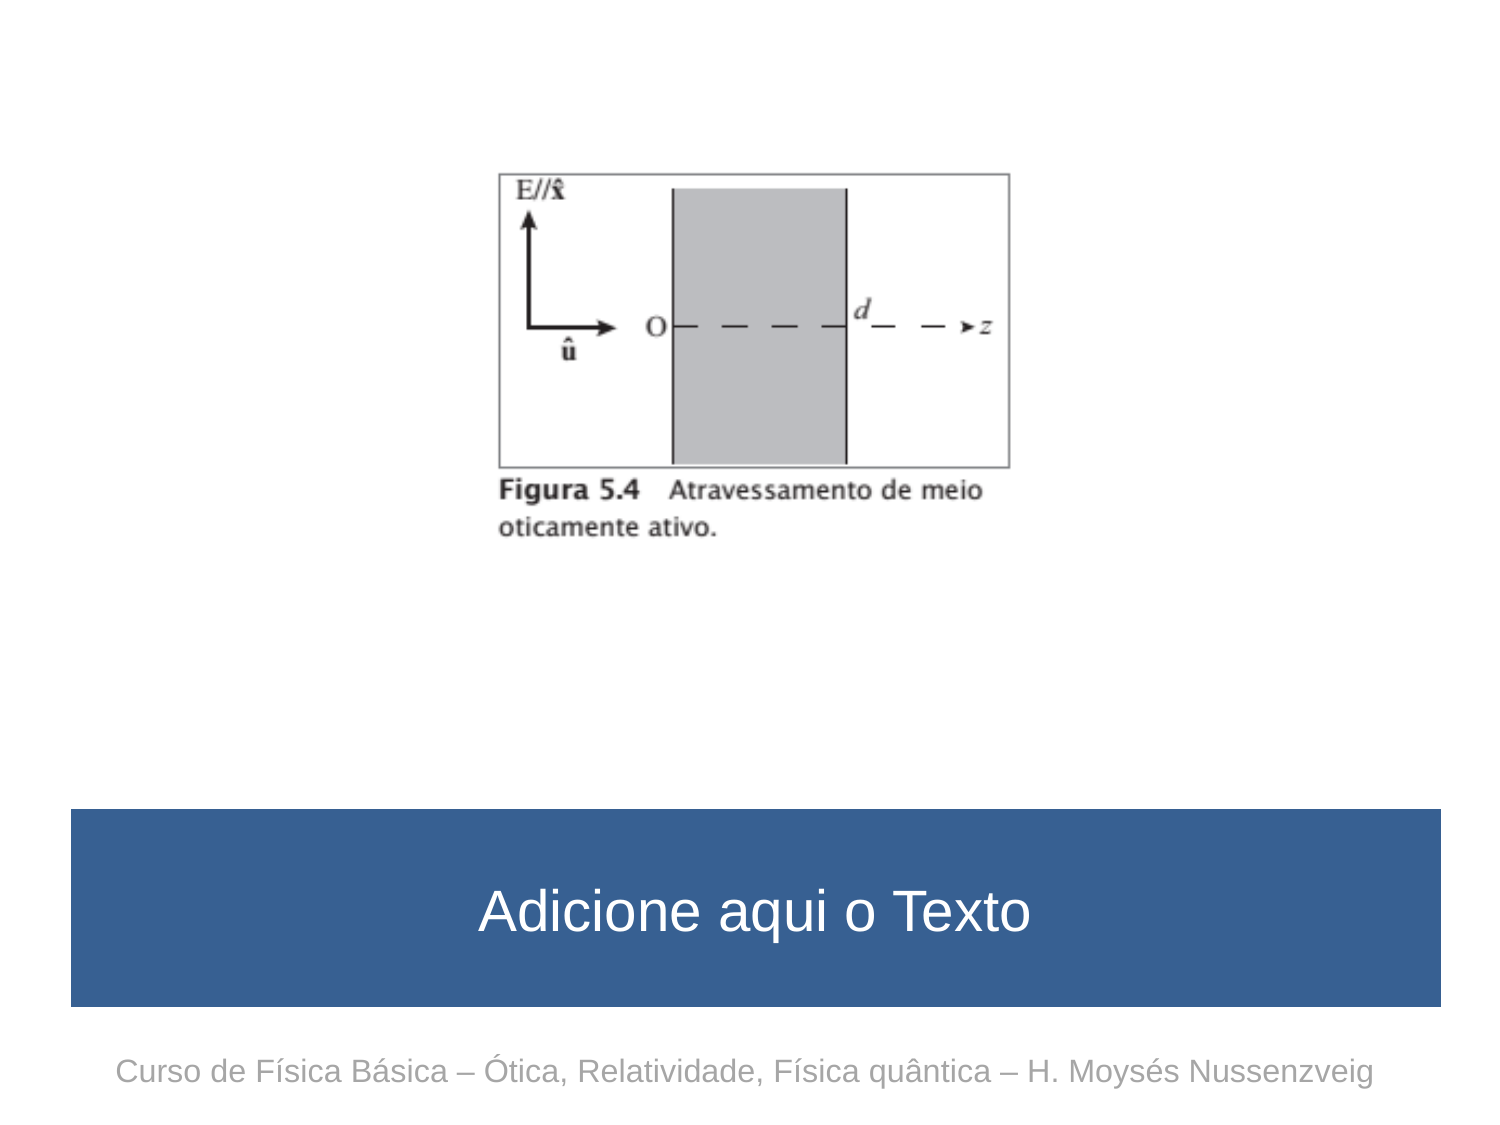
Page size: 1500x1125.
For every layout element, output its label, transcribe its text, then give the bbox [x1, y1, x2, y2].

footer Curso de Física Básica – Ótica, Relatividade, Física quântica – H. Moysés Nussenzveig [0, 1042, 1500, 1103]
picture [485, 163, 1026, 554]
text_box Adicione aqui o Texto [70, 808, 1442, 1008]
